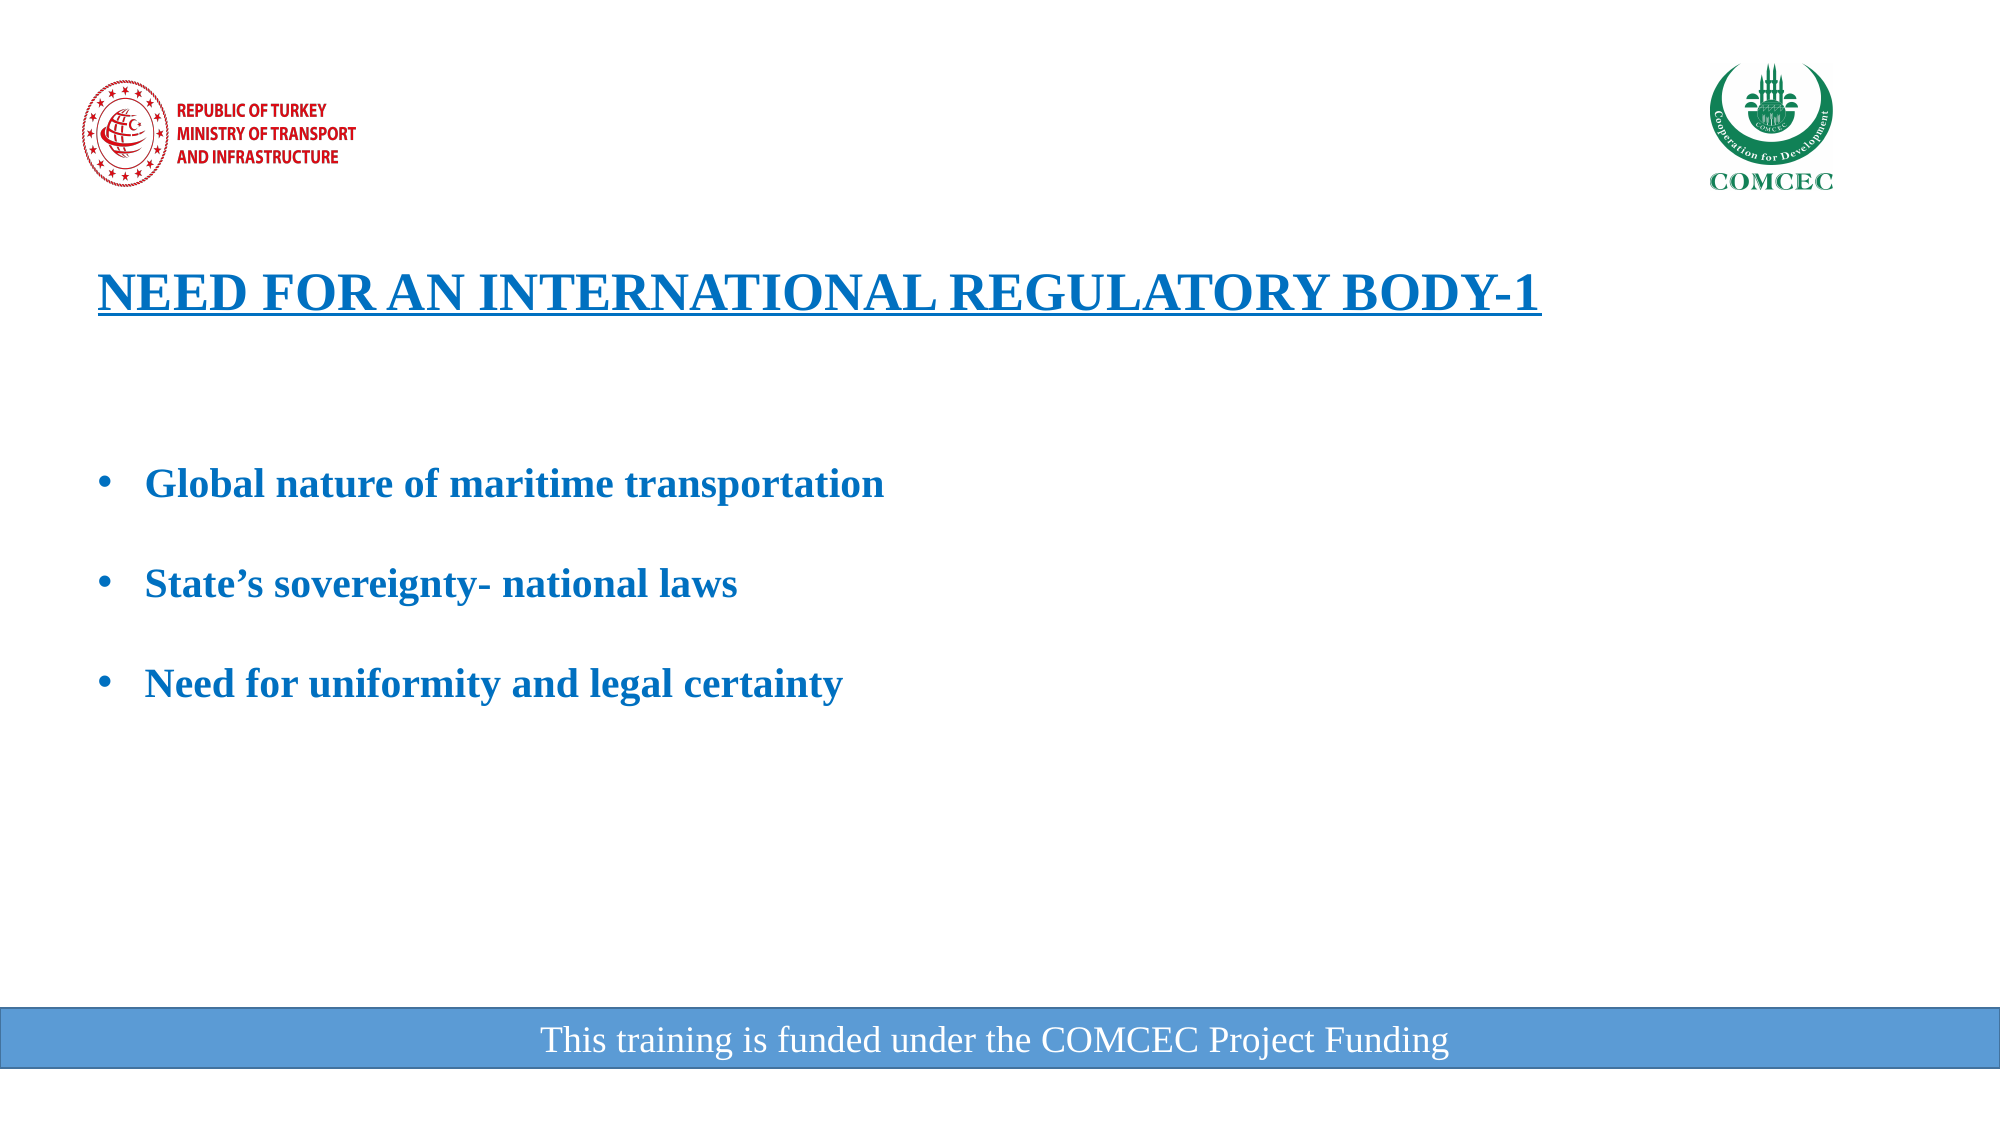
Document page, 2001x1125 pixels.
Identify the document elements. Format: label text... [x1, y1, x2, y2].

text_box NEED FOR AN INTERNATIONAL REGULATORY BODY-1 Global nature of maritime transportation State’s sovereignty- national laws Need for uniformity and legal certainty [82, 248, 1833, 894]
picture [1710, 63, 1833, 191]
text_box This training is funded under the COMCEC Project Funding [0, 1007, 2000, 1069]
picture [82, 80, 356, 187]
